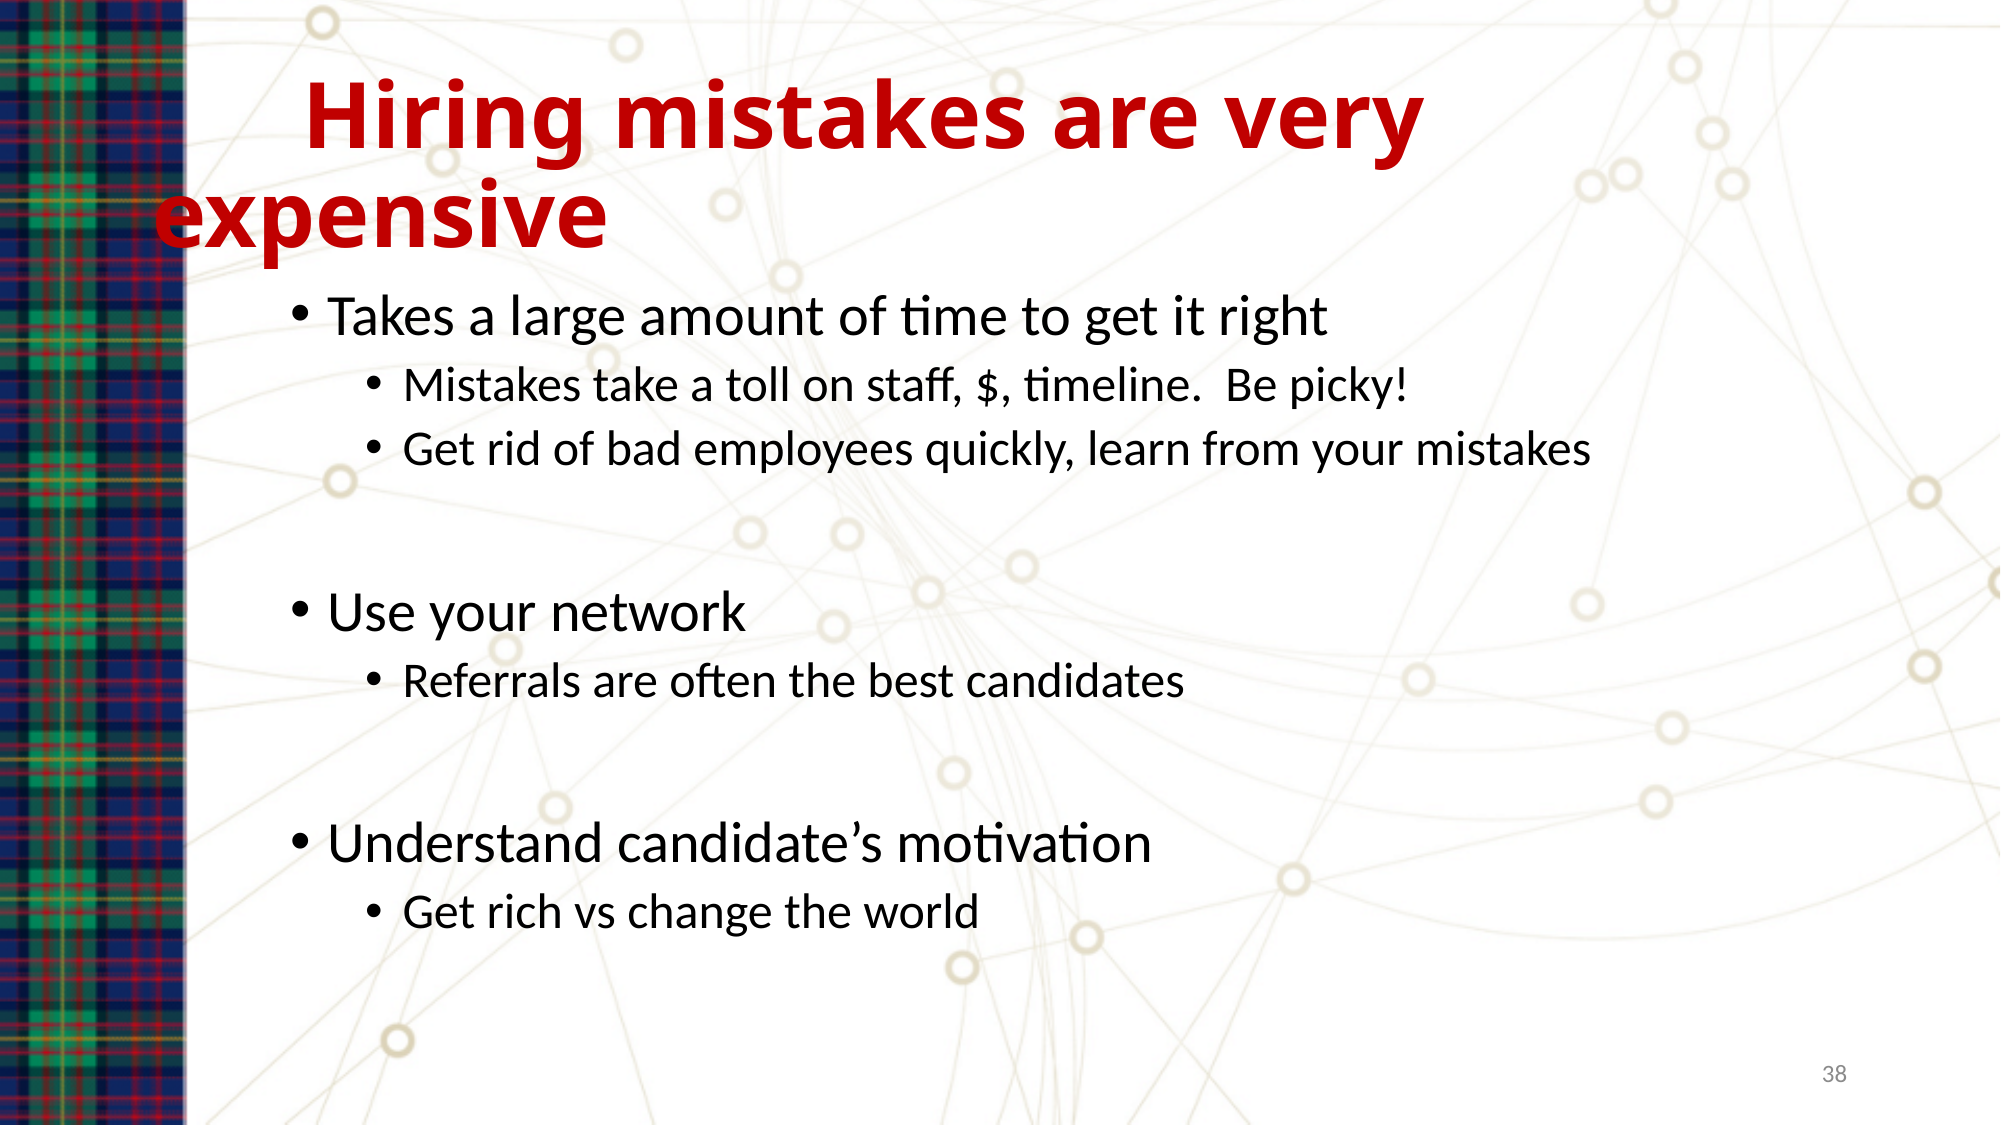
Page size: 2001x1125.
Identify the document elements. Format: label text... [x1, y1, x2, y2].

title Hiring mistakes are very expensive [137, 59, 1863, 278]
list Takes a large amount of time to get it right Mistakes take a toll on staff, $, timeline. Be picky! Get rid of bad employees quickly, learn from your mistakes Use your network Referrals are often the best candidates Understand candidate’s motivation Get rich vs change the world [275, 277, 2000, 992]
slide_number 38 [1412, 1042, 1863, 1103]
picture [0, 0, 2001, 1125]
